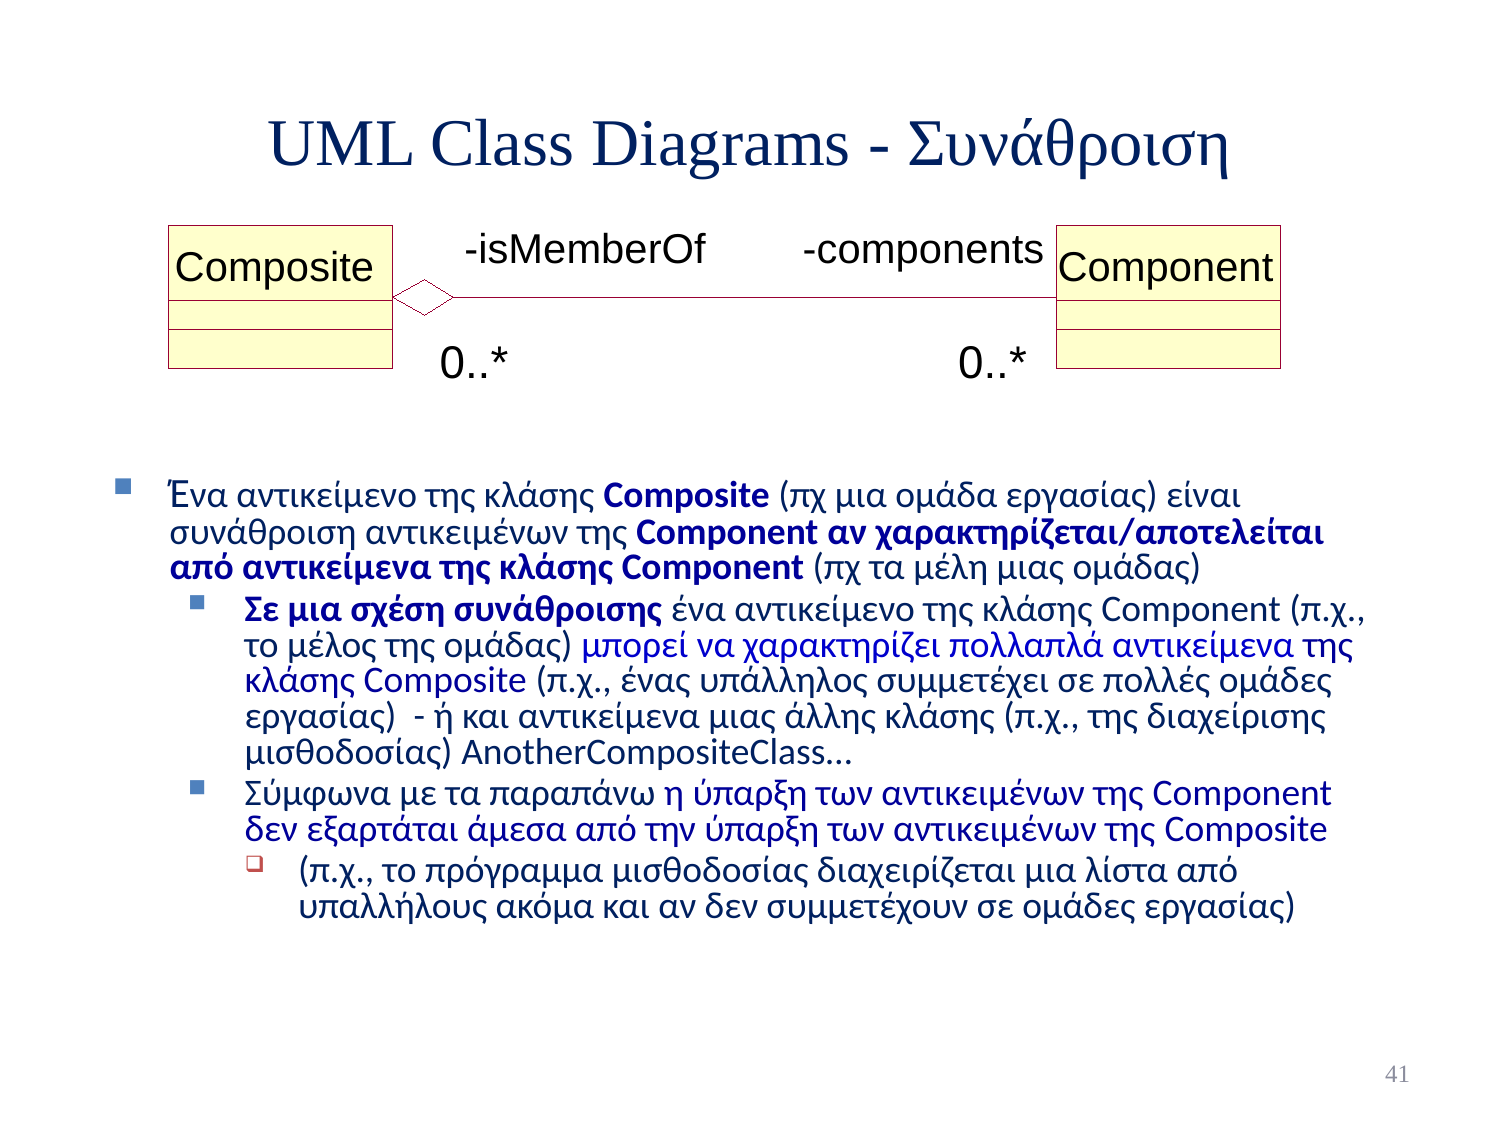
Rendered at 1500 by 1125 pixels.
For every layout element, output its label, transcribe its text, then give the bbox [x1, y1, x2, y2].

text_box Ένα αντικείμενο της κλάσης Composite (πχ μια ομάδα εργασίας) είναι συνάθροιση αντικειμένων της Component αν χαρακτηρίζεται/αποτελείται από αντικείμενα της κλάσης Component (πχ τα μέλη μιας ομάδας) Σε μια σχέση συνάθροισης ένα αντικείμενο της κλάσης Component (π.χ., το μέλος της ομάδας) μπορεί να χαρακτηρίζει πολλαπλά αντικείμενα της κλάσης Composite (π.χ., ένας υπάλληλος συμμετέχει σε πολλές ομάδες εργασίας) - ή και αντικείμενα μιας άλλης κλάσης (π.χ., της διαχείρισης μισθοδοσίας) AnotherCompositeClass… Σύμφωνα με τα παραπάνω η ύπαρξη των αντικειμένων της Component δεν εξαρτάται άμεσα από την ύπαρξη των αντικειμένων της Composite (π.χ., το πρόγραμμα μισθοδοσίας διαχειρίζεται μια λίστα από υπαλλήλους ακόμα και αν δεν συμμετέχουν σε ομάδες εργασίας) [98, 467, 1388, 988]
title UML Class Diagrams - Συνάθροιση [75, 45, 1425, 233]
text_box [111, 214, 1341, 401]
slide_number 41 [1074, 1042, 1425, 1103]
